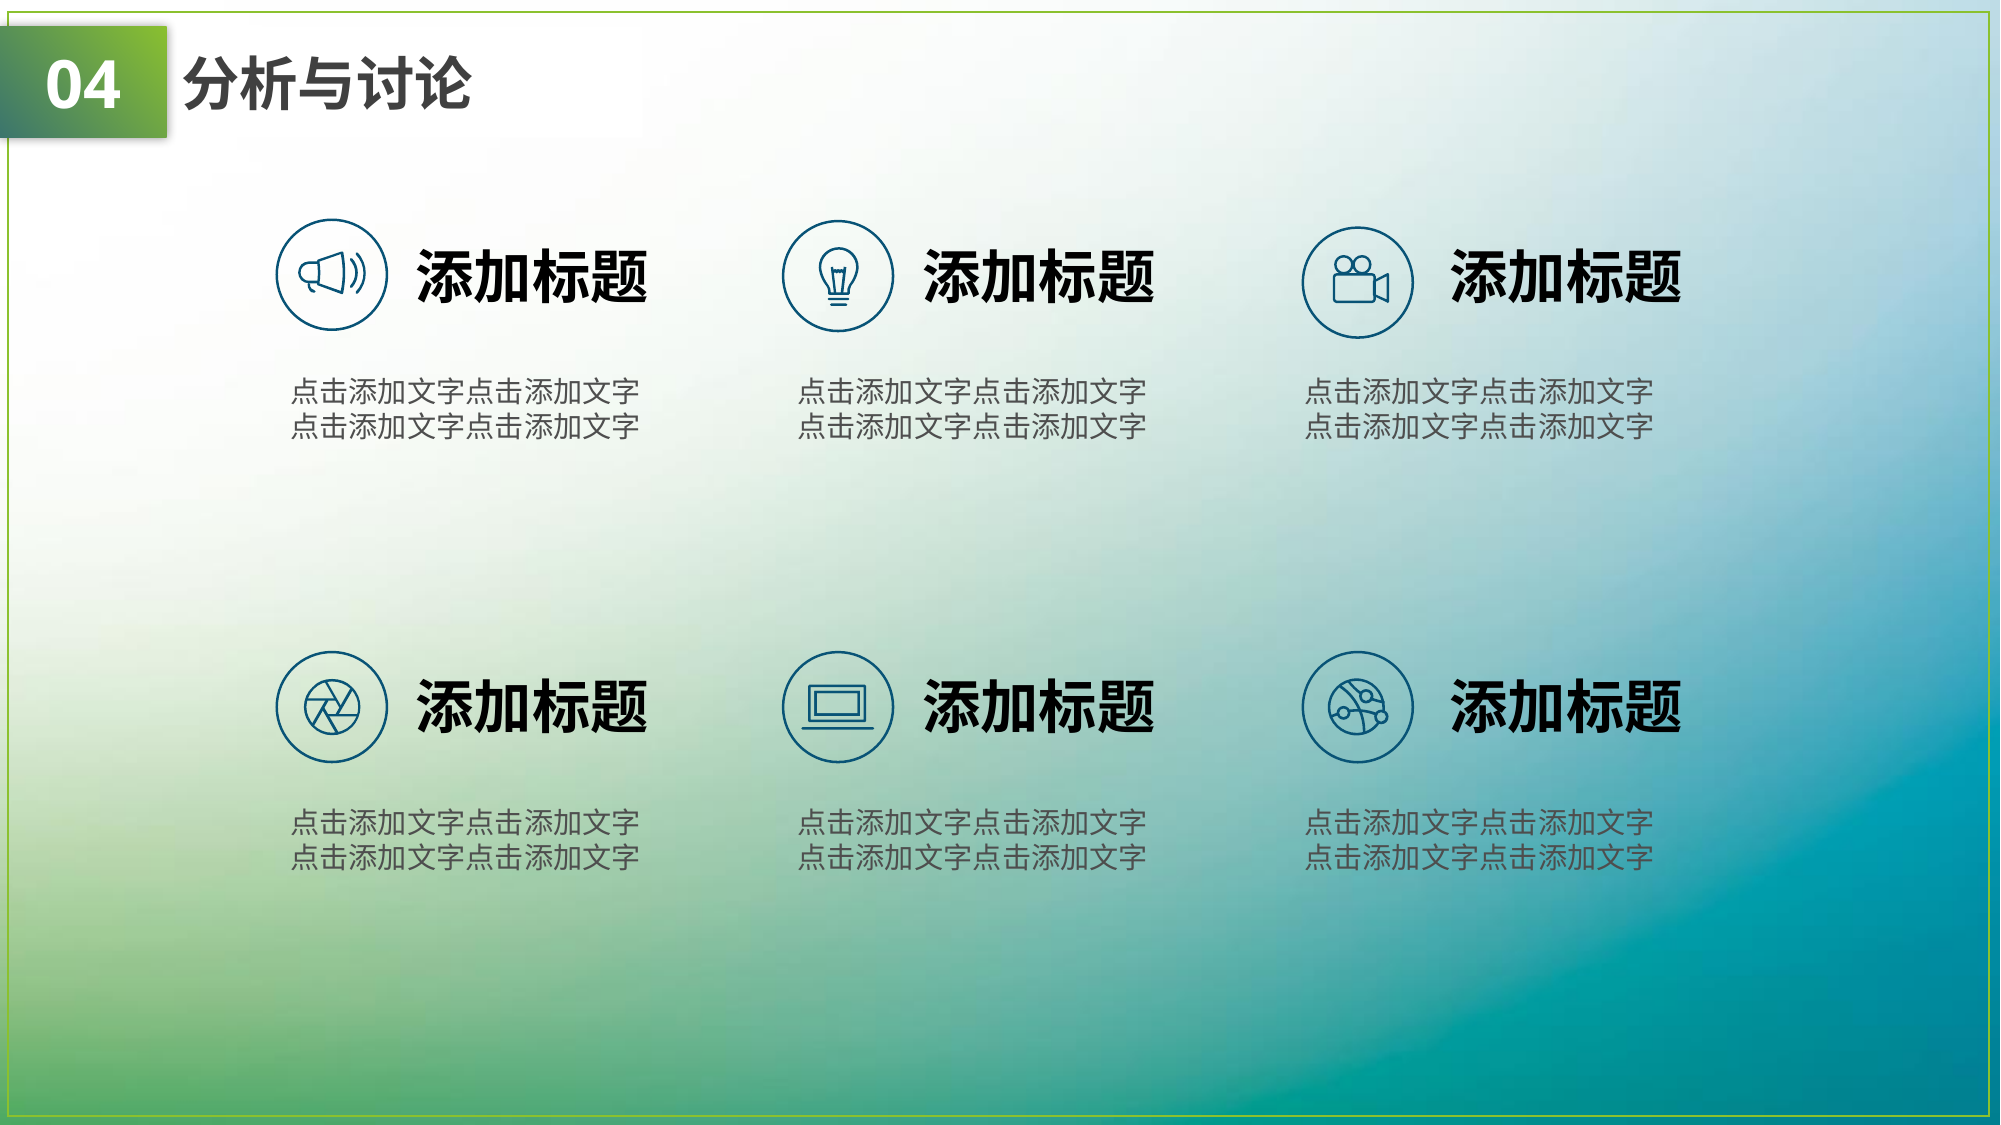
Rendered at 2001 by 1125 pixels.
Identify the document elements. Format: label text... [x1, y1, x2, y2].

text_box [1301, 226, 1415, 339]
text_box 点击添加文字点击添加文字点击添加文字点击添加文字 [782, 365, 1173, 451]
text_box 点击添加文字点击添加文字点击添加文字点击添加文字 [782, 797, 1173, 882]
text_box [275, 218, 389, 331]
picture [0, 0, 2000, 1125]
text_box 04 [0, 26, 168, 139]
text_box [781, 219, 895, 333]
text_box 点击添加文字点击添加文字点击添加文字点击添加文字 [275, 365, 666, 451]
text_box 点击添加文字点击添加文字点击添加文字点击添加文字 [1289, 365, 1680, 451]
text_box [1301, 650, 1415, 764]
text_box 点击添加文字点击添加文字点击添加文字点击添加文字 [275, 797, 666, 882]
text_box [275, 650, 389, 764]
text_box 添加标题 [1435, 663, 1698, 748]
text_box [7, 11, 1990, 1117]
text_box 添加标题 [401, 233, 664, 318]
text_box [781, 650, 895, 764]
text_box 添加标题 [907, 663, 1171, 748]
text_box 添加标题 [401, 663, 664, 748]
text_box 添加标题 [907, 233, 1171, 318]
text_box 点击添加文字点击添加文字点击添加文字点击添加文字 [1289, 797, 1680, 882]
text_box 添加标题 [1435, 233, 1698, 318]
